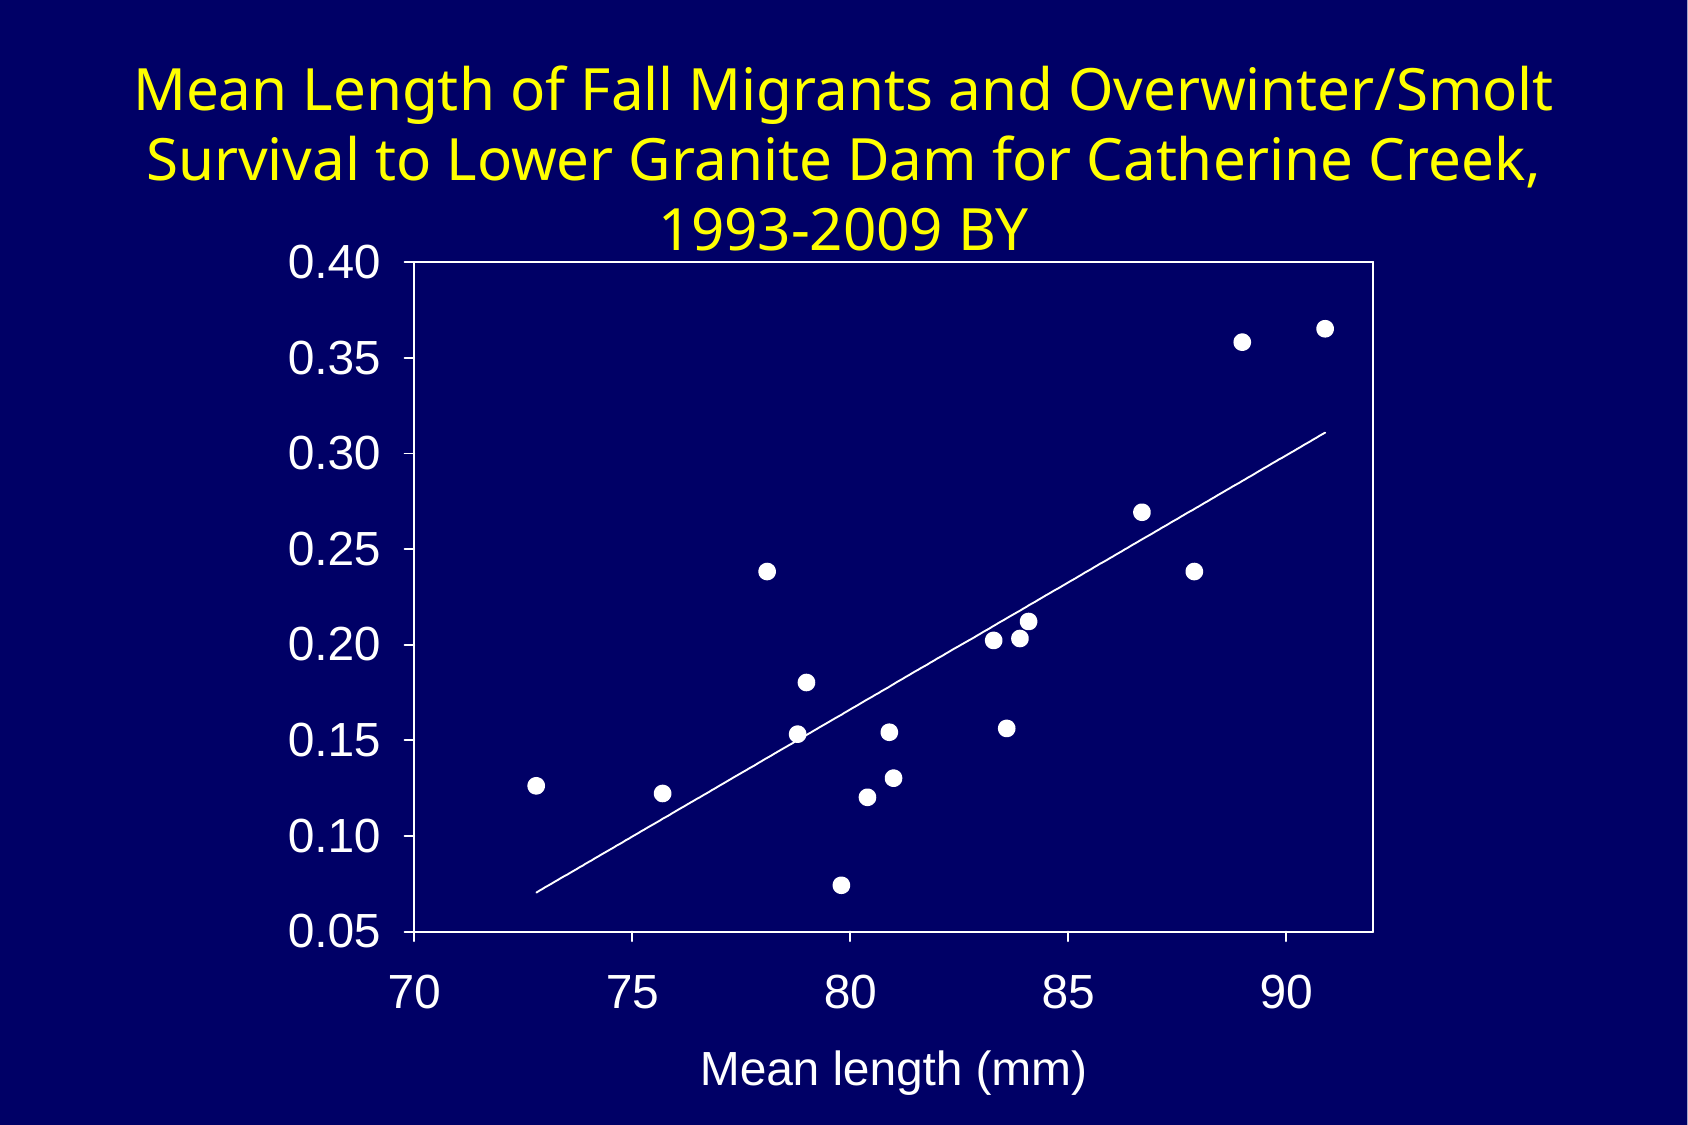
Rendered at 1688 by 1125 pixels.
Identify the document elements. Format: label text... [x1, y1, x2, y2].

title Mean Length of Fall Migrants and Overwinter/Smolt Survival to Lower Granite Dam for Catherine Creek, 1993-2009 BY [84, 45, 1604, 233]
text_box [206, 162, 1459, 1101]
